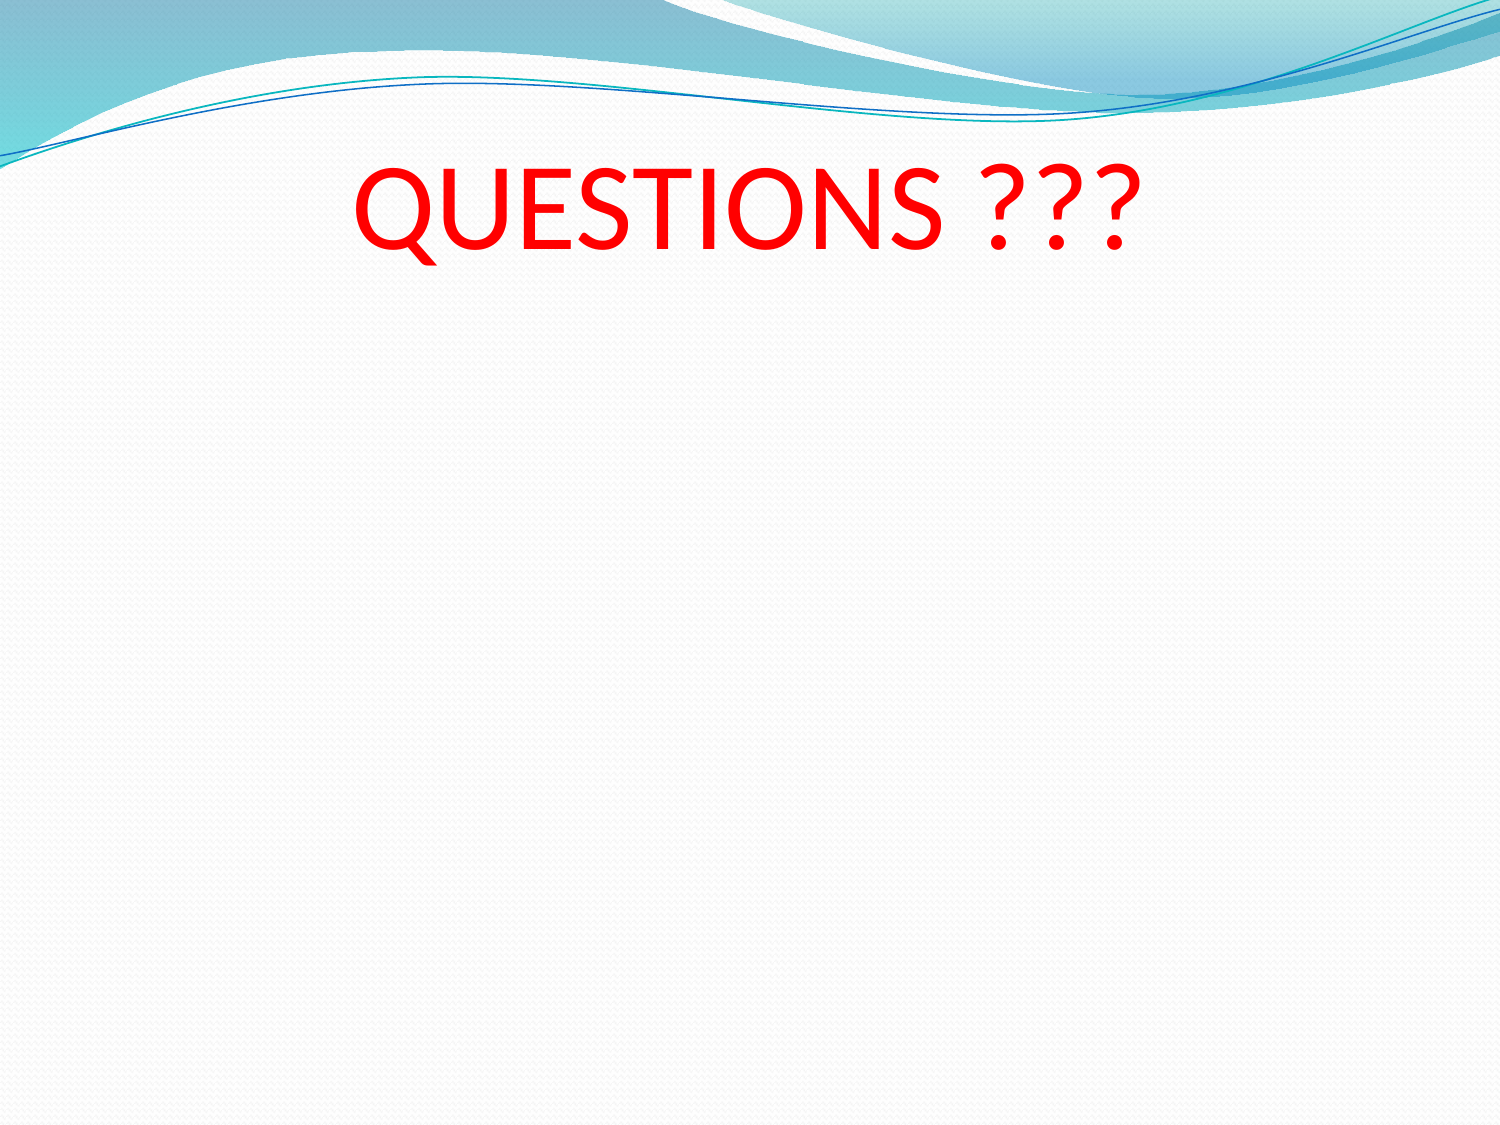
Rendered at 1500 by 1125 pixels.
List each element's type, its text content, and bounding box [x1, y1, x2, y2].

title QUESTIONS ??? [75, 87, 1425, 275]
